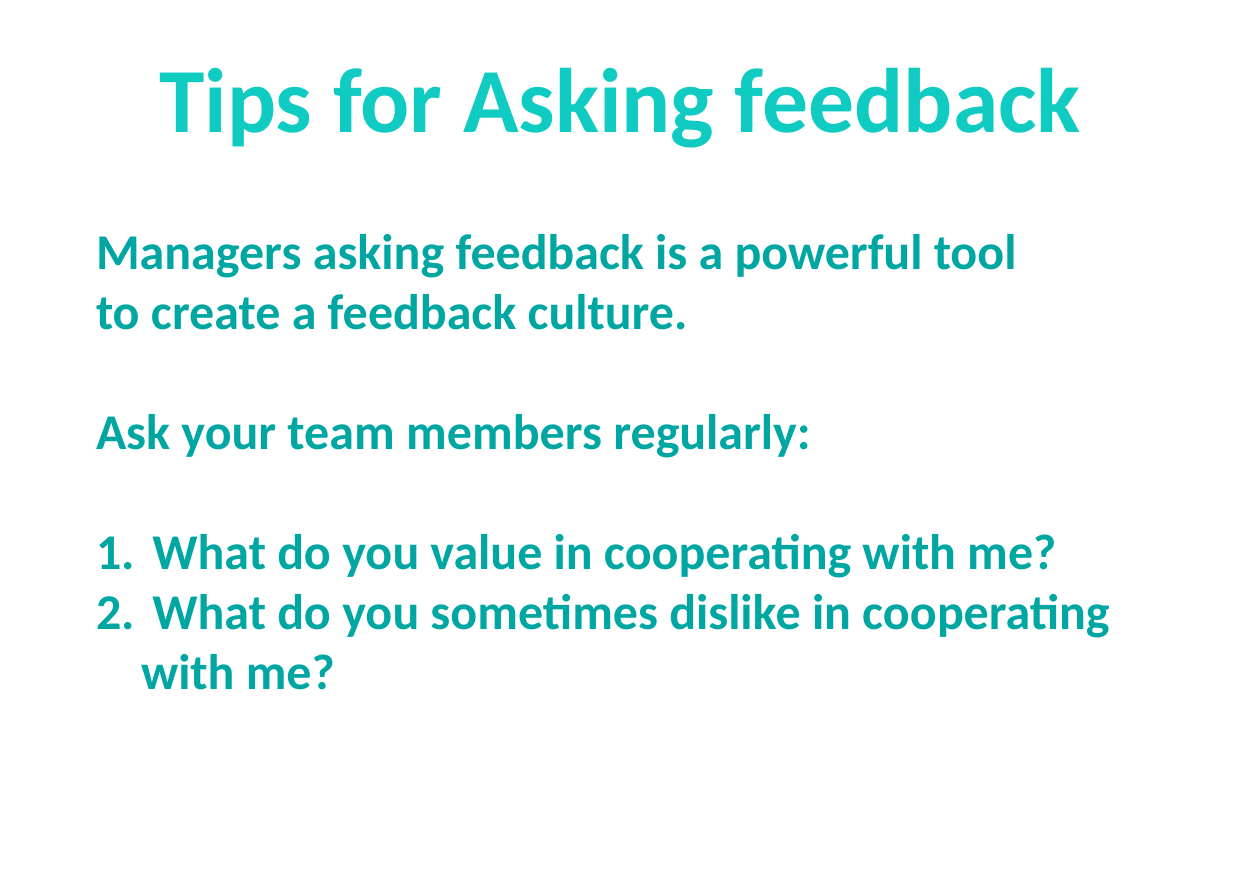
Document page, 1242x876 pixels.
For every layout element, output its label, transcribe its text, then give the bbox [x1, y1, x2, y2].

title Tips for Asking feedback [62, 34, 1180, 181]
text_box Managers asking feedback is a powerful tool to create a feedback culture. Ask your team members regularly: What do you value in cooperating with me? What do you sometimes dislike in cooperating with me? [81, 212, 1136, 798]
